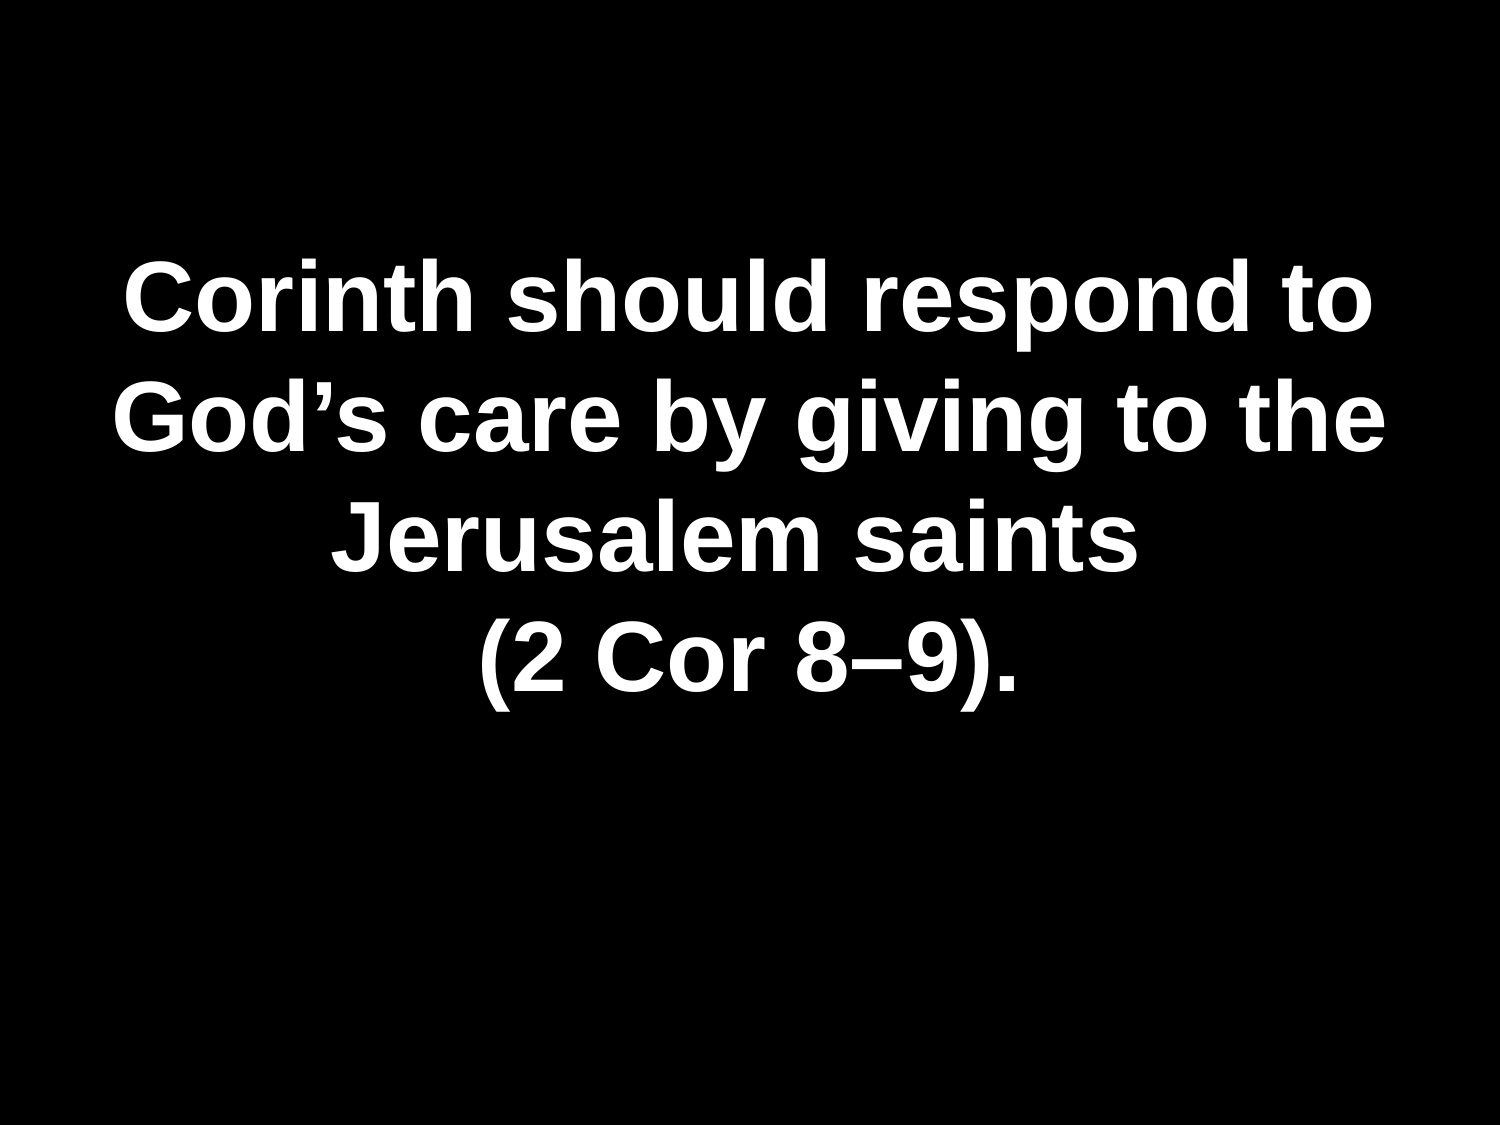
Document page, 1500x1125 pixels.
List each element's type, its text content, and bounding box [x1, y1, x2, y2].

title Corinth should respond to God’s care by giving to the Jerusalem saints (2 Cor 8–9). [0, 38, 1500, 905]
